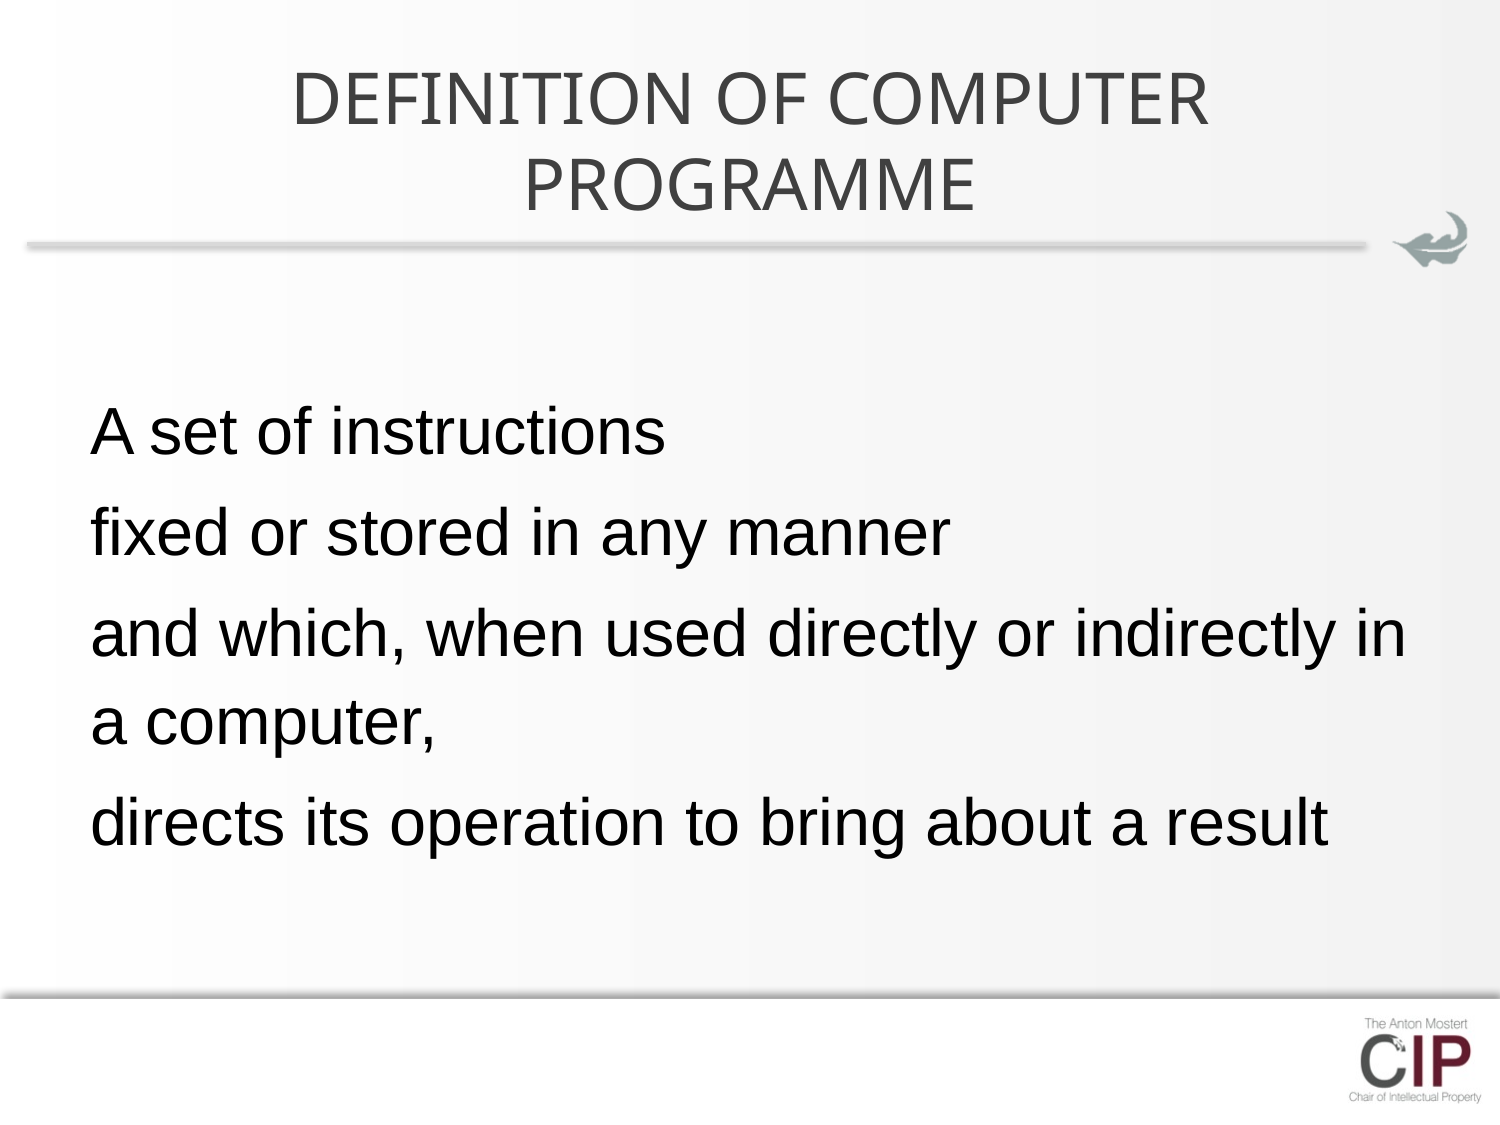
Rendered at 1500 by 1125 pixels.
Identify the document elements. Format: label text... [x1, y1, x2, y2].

picture [1347, 1015, 1483, 1105]
picture [1383, 206, 1472, 274]
list A set of instructions fixed or stored in any manner and which, when used directly or indirectly in a computer, directs its operation to bring about a result [75, 262, 1425, 977]
title DEFINITION OF COMPUTER PROGRAMME [75, 45, 1425, 233]
